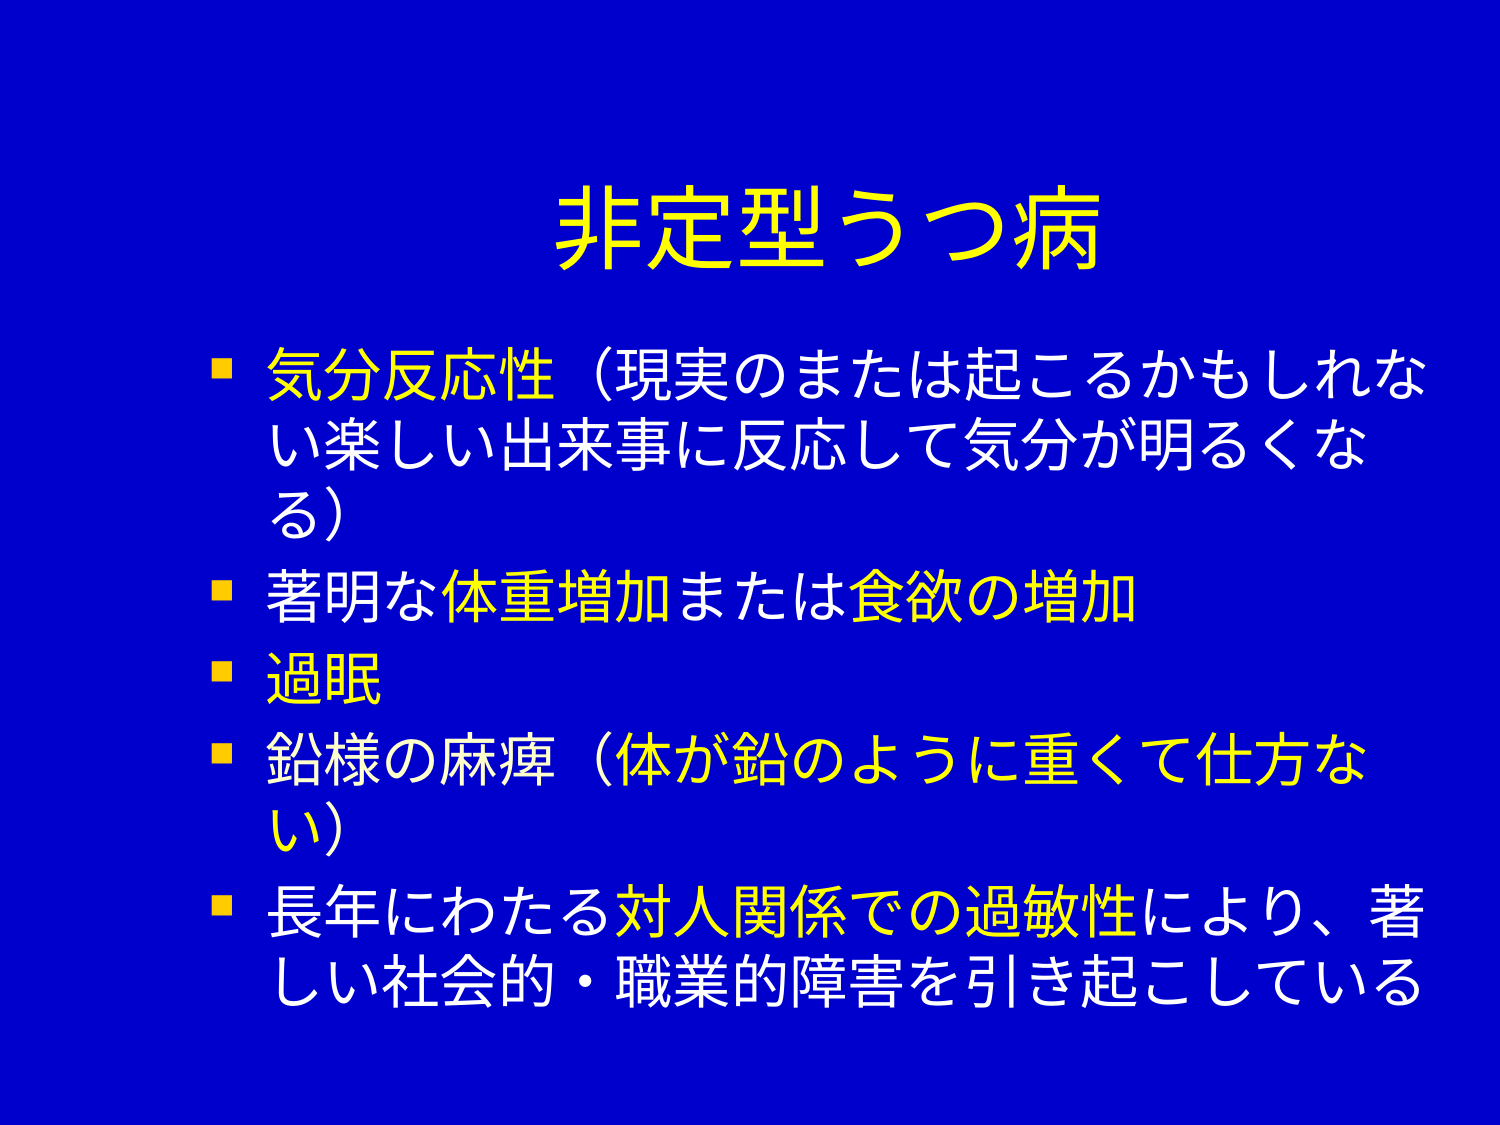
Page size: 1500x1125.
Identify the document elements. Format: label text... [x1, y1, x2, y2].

title 非定型うつ病 [188, 101, 1468, 289]
list 気分反応性（現実のまたは起こるかもしれない楽しい出来事に反応して気分が明るくなる） 著明な体重増加または食欲の増加 過眠 鉛様の麻痺（体が鉛のように重くて仕方ない） 長年にわたる対人関係での過敏性により、著しい社会的・職業的障害を引き起こしている [193, 331, 1469, 1006]
